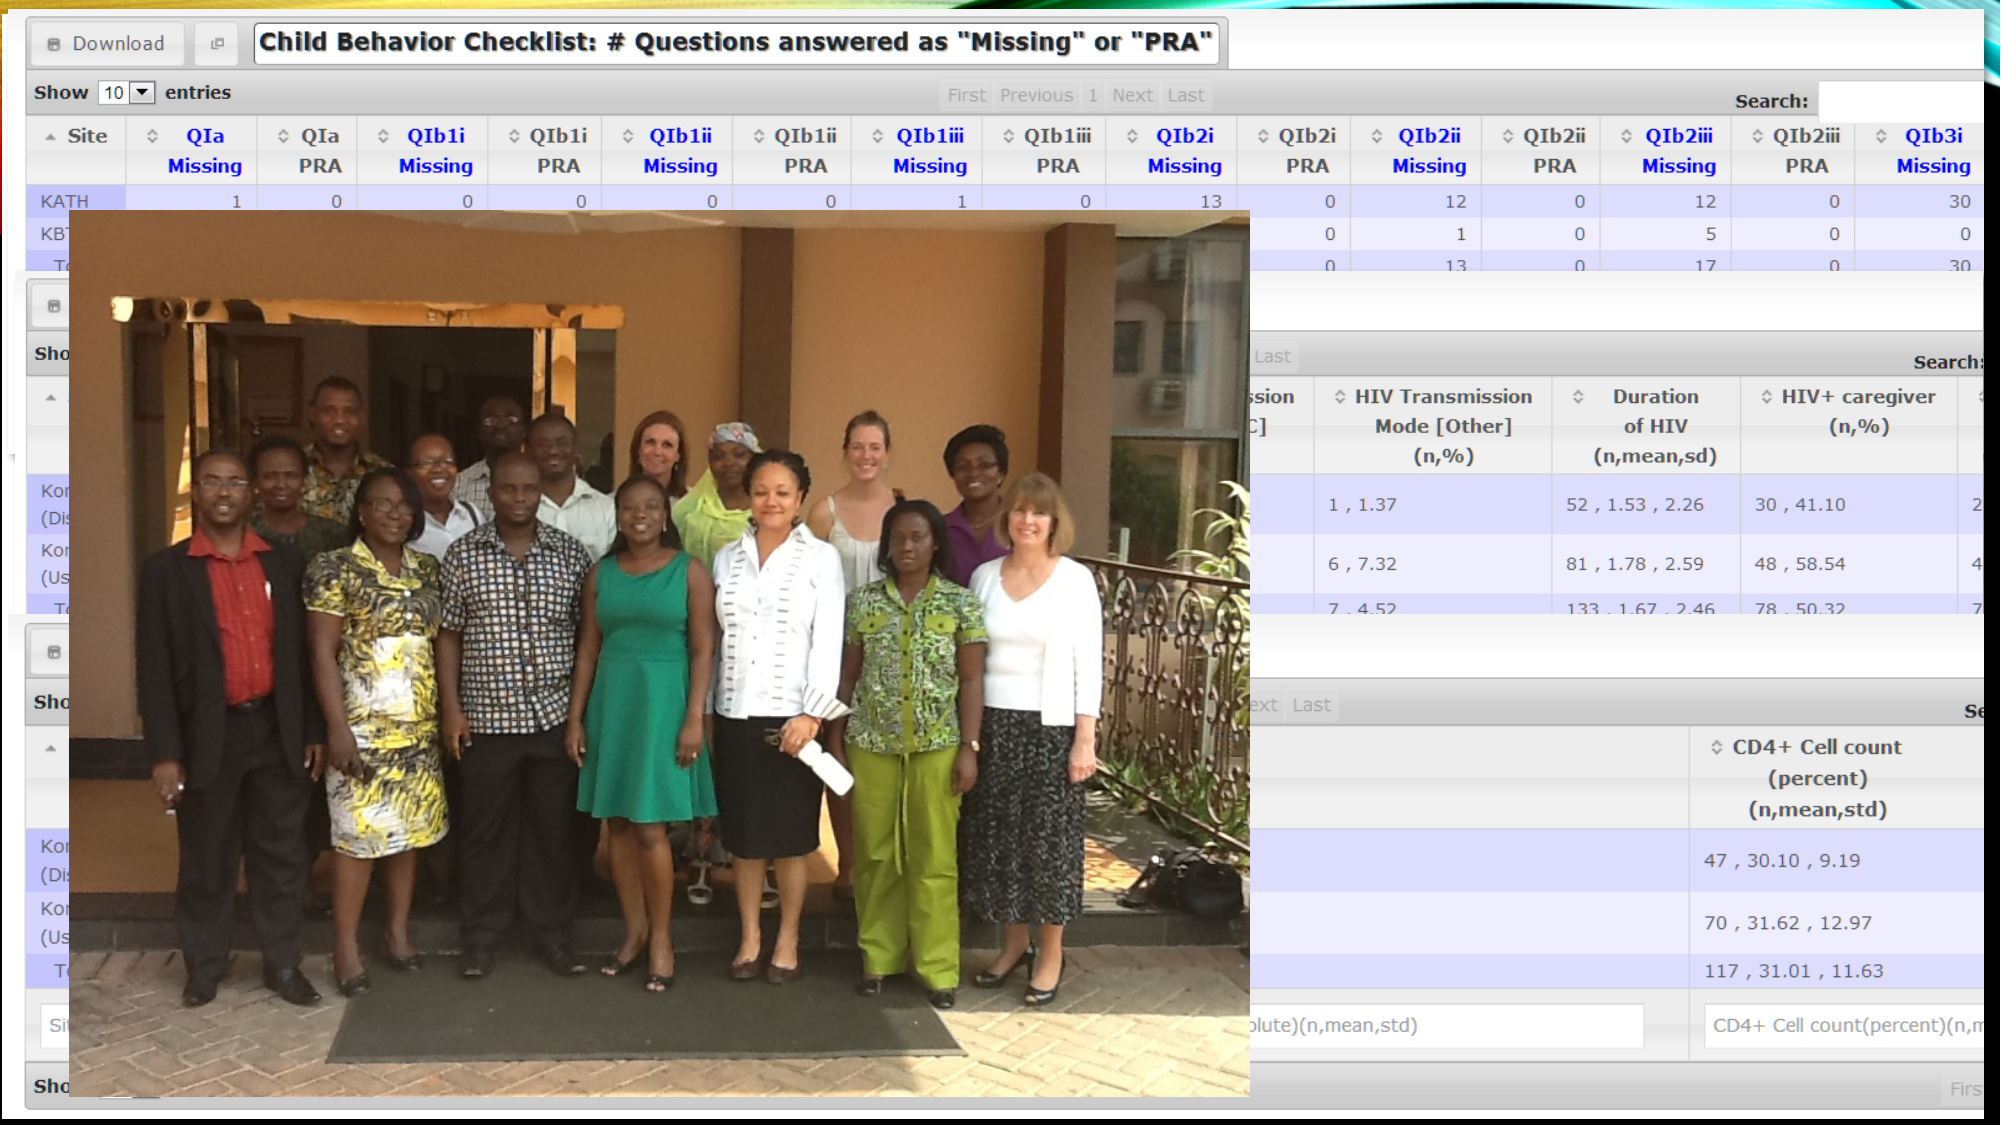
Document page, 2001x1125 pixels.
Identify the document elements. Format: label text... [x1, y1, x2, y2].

title What is a HUB database? [1994, 59, 2000, 272]
picture [0, 0, 2000, 1119]
